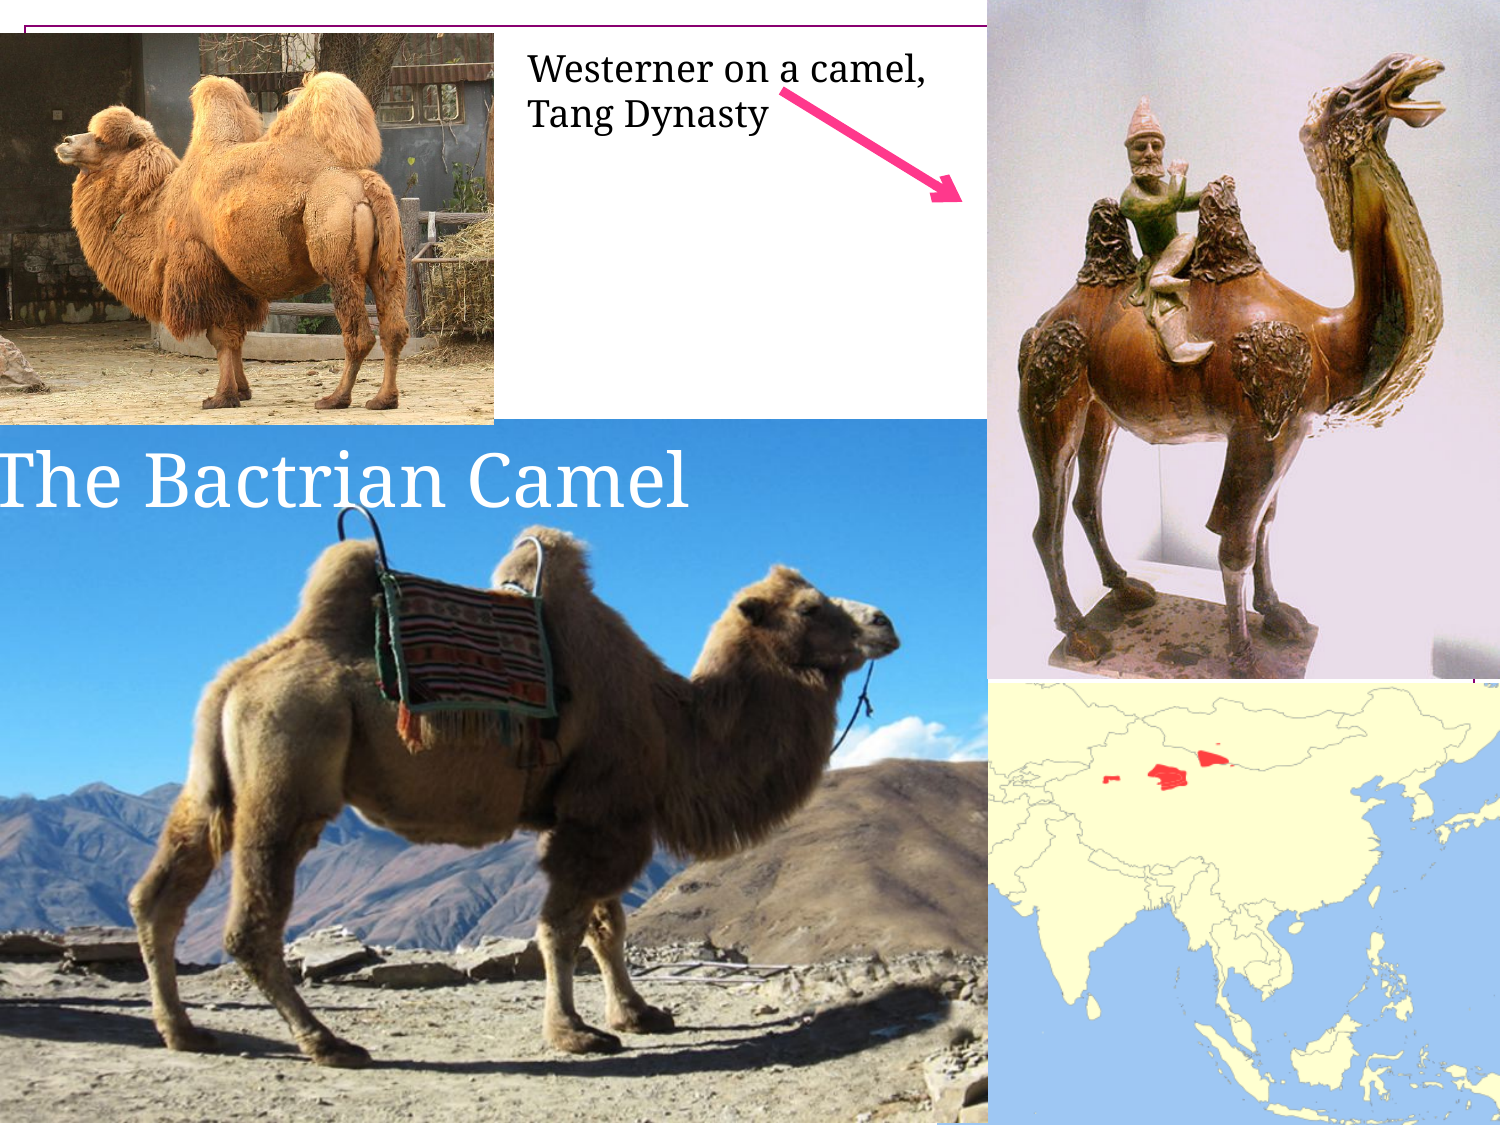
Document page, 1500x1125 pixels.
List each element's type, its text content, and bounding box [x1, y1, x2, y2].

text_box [780, 90, 963, 203]
text_box Westerner on a camel, Tang Dynasty [512, 37, 963, 143]
picture [0, 0, 1500, 1125]
